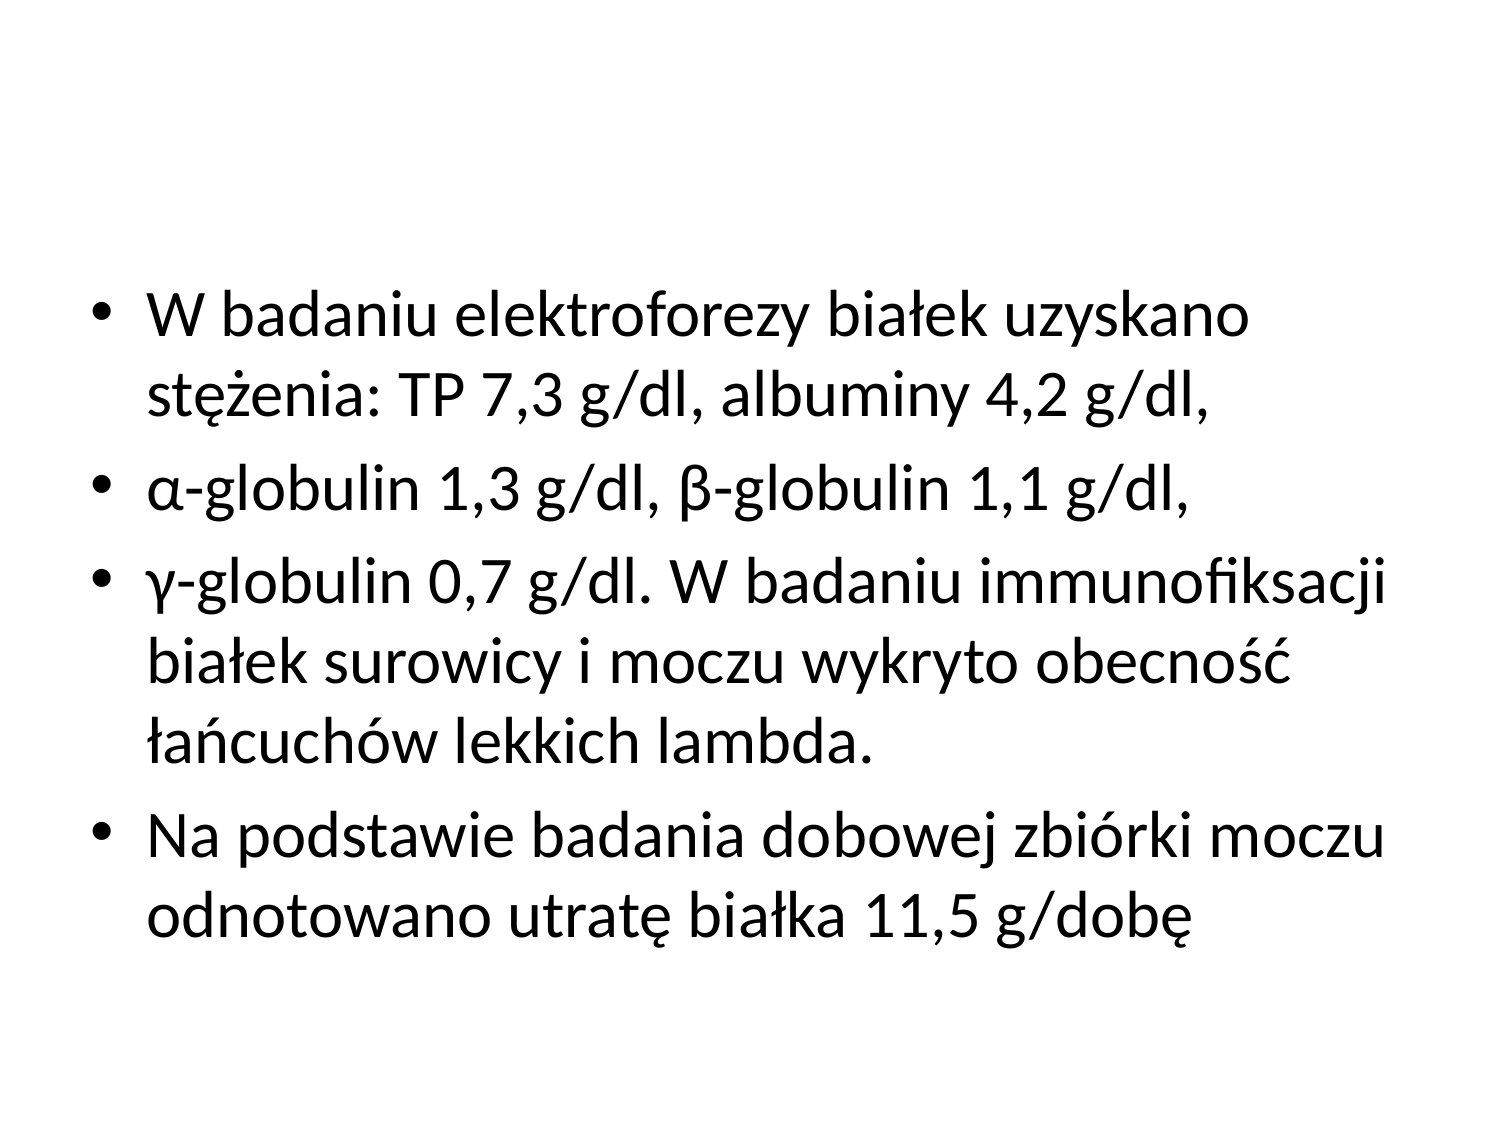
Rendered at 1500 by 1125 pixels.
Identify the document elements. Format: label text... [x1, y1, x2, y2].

list W badaniu elektroforezy białek uzyskano stężenia: TP 7,3 g/dl, albuminy 4,2 g/dl, α-globulin 1,3 g/dl, β-globulin 1,1 g/dl, γ-globulin 0,7 g/dl. W badaniu immunofiksacji białek surowicy i moczu wykryto obecność łańcuchów lekkich lambda. Na podstawie badania dobowej zbiórki moczu odnotowano utratę białka 11,5 g/dobę [75, 262, 1425, 1005]
